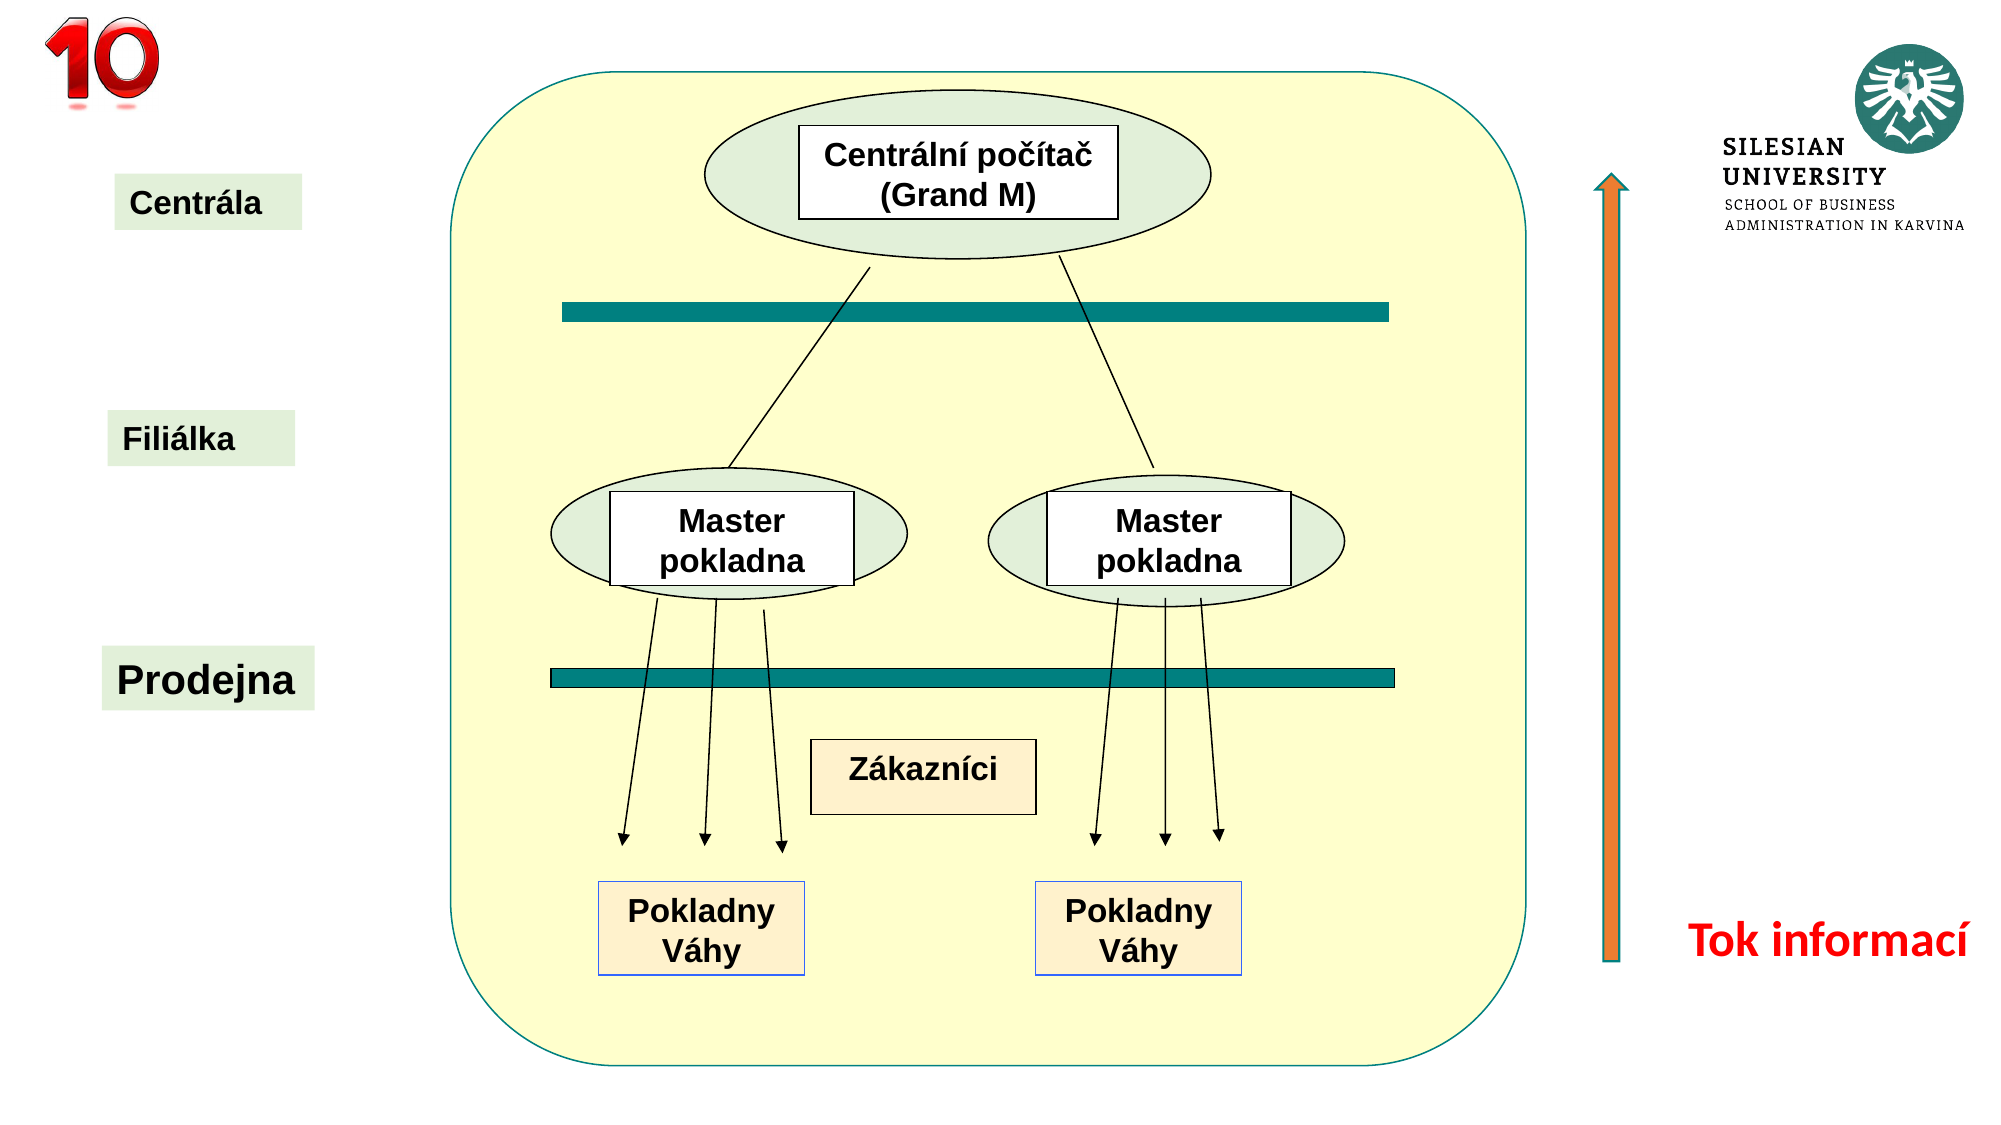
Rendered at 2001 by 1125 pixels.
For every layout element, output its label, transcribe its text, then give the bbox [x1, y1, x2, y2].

text_box [1110, 668, 1165, 688]
text_box Master pokladna [610, 491, 854, 586]
text_box [769, 668, 1111, 688]
text_box Tok informací [1673, 899, 2000, 975]
text_box [551, 467, 908, 583]
text_box [1050, 475, 1283, 491]
text_box Pokladny Váhy [598, 881, 805, 976]
text_box [617, 597, 658, 847]
text_box Zákazníci [810, 739, 1036, 815]
text_box [699, 597, 717, 847]
text_box [1200, 597, 1225, 842]
text_box Filiálka [107, 410, 296, 467]
text_box [550, 668, 647, 688]
text_box Master pokladna [1047, 491, 1291, 586]
text_box [450, 71, 1526, 1066]
text_box [645, 668, 712, 688]
text_box Pokladny Váhy [1035, 881, 1242, 976]
text_box [1166, 668, 1207, 688]
picture [45, 17, 159, 112]
text_box [1207, 668, 1395, 688]
text_box [763, 609, 788, 854]
picture [1723, 44, 1964, 230]
text_box [562, 302, 1388, 322]
text_box [1159, 597, 1172, 847]
text_box Centrála [114, 173, 303, 230]
text_box [1089, 597, 1119, 847]
text_box Centrální počítač (Grand M) [799, 125, 1118, 220]
text_box [622, 586, 837, 600]
text_box Prodejna [101, 645, 315, 711]
text_box [1592, 172, 1630, 963]
text_box [704, 90, 1211, 259]
text_box [988, 492, 1345, 607]
text_box [713, 668, 769, 688]
